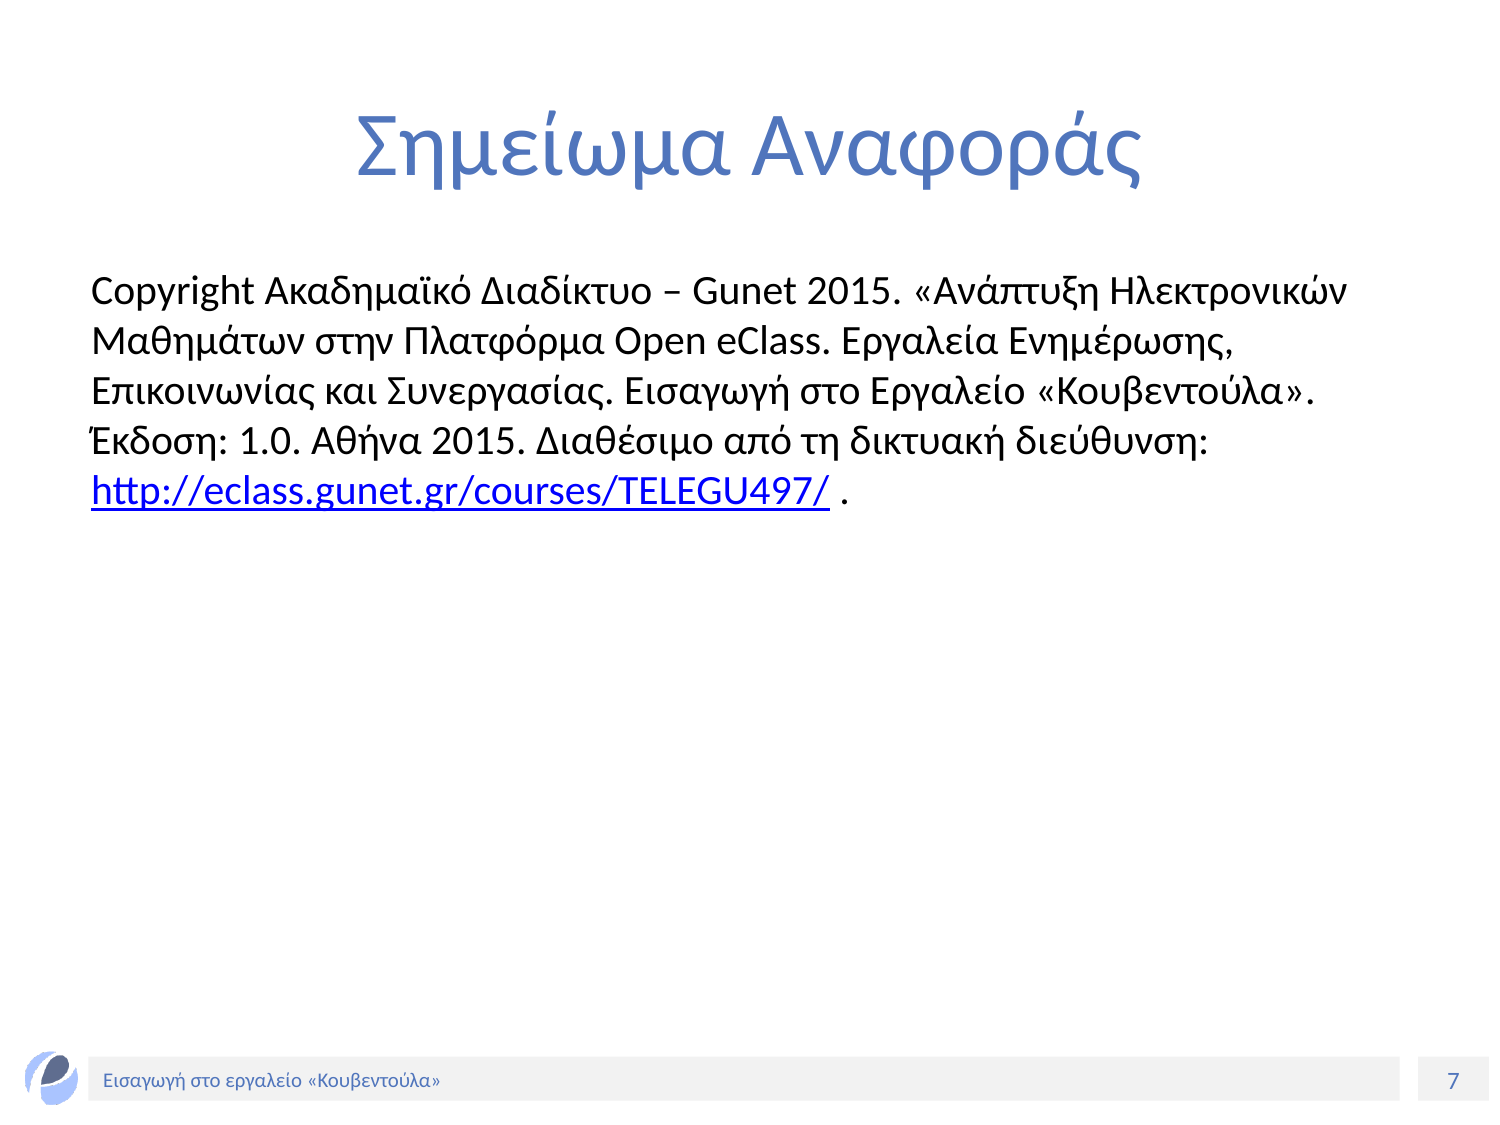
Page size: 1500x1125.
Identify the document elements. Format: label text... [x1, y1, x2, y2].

list Copyright Ακαδημαϊκό Διαδίκτυο – Gunet 2015. «Ανάπτυξη Ηλεκτρονικών Μαθημάτων στην Πλατφόρμα Open eClass. Εργαλεία Ενημέρωσης, Επικοινωνίας και Συνεργασίας. Εισαγωγή στο Εργαλείο «Κουβεντούλα». Έκδοση: 1.0. Αθήνα 2015. Διαθέσιμο από τη δικτυακή διεύθυνση: http://eclass.gunet.gr/courses/TELEGU497/ . [76, 255, 1427, 998]
title Σημείωμα Αναφοράς [75, 45, 1425, 233]
